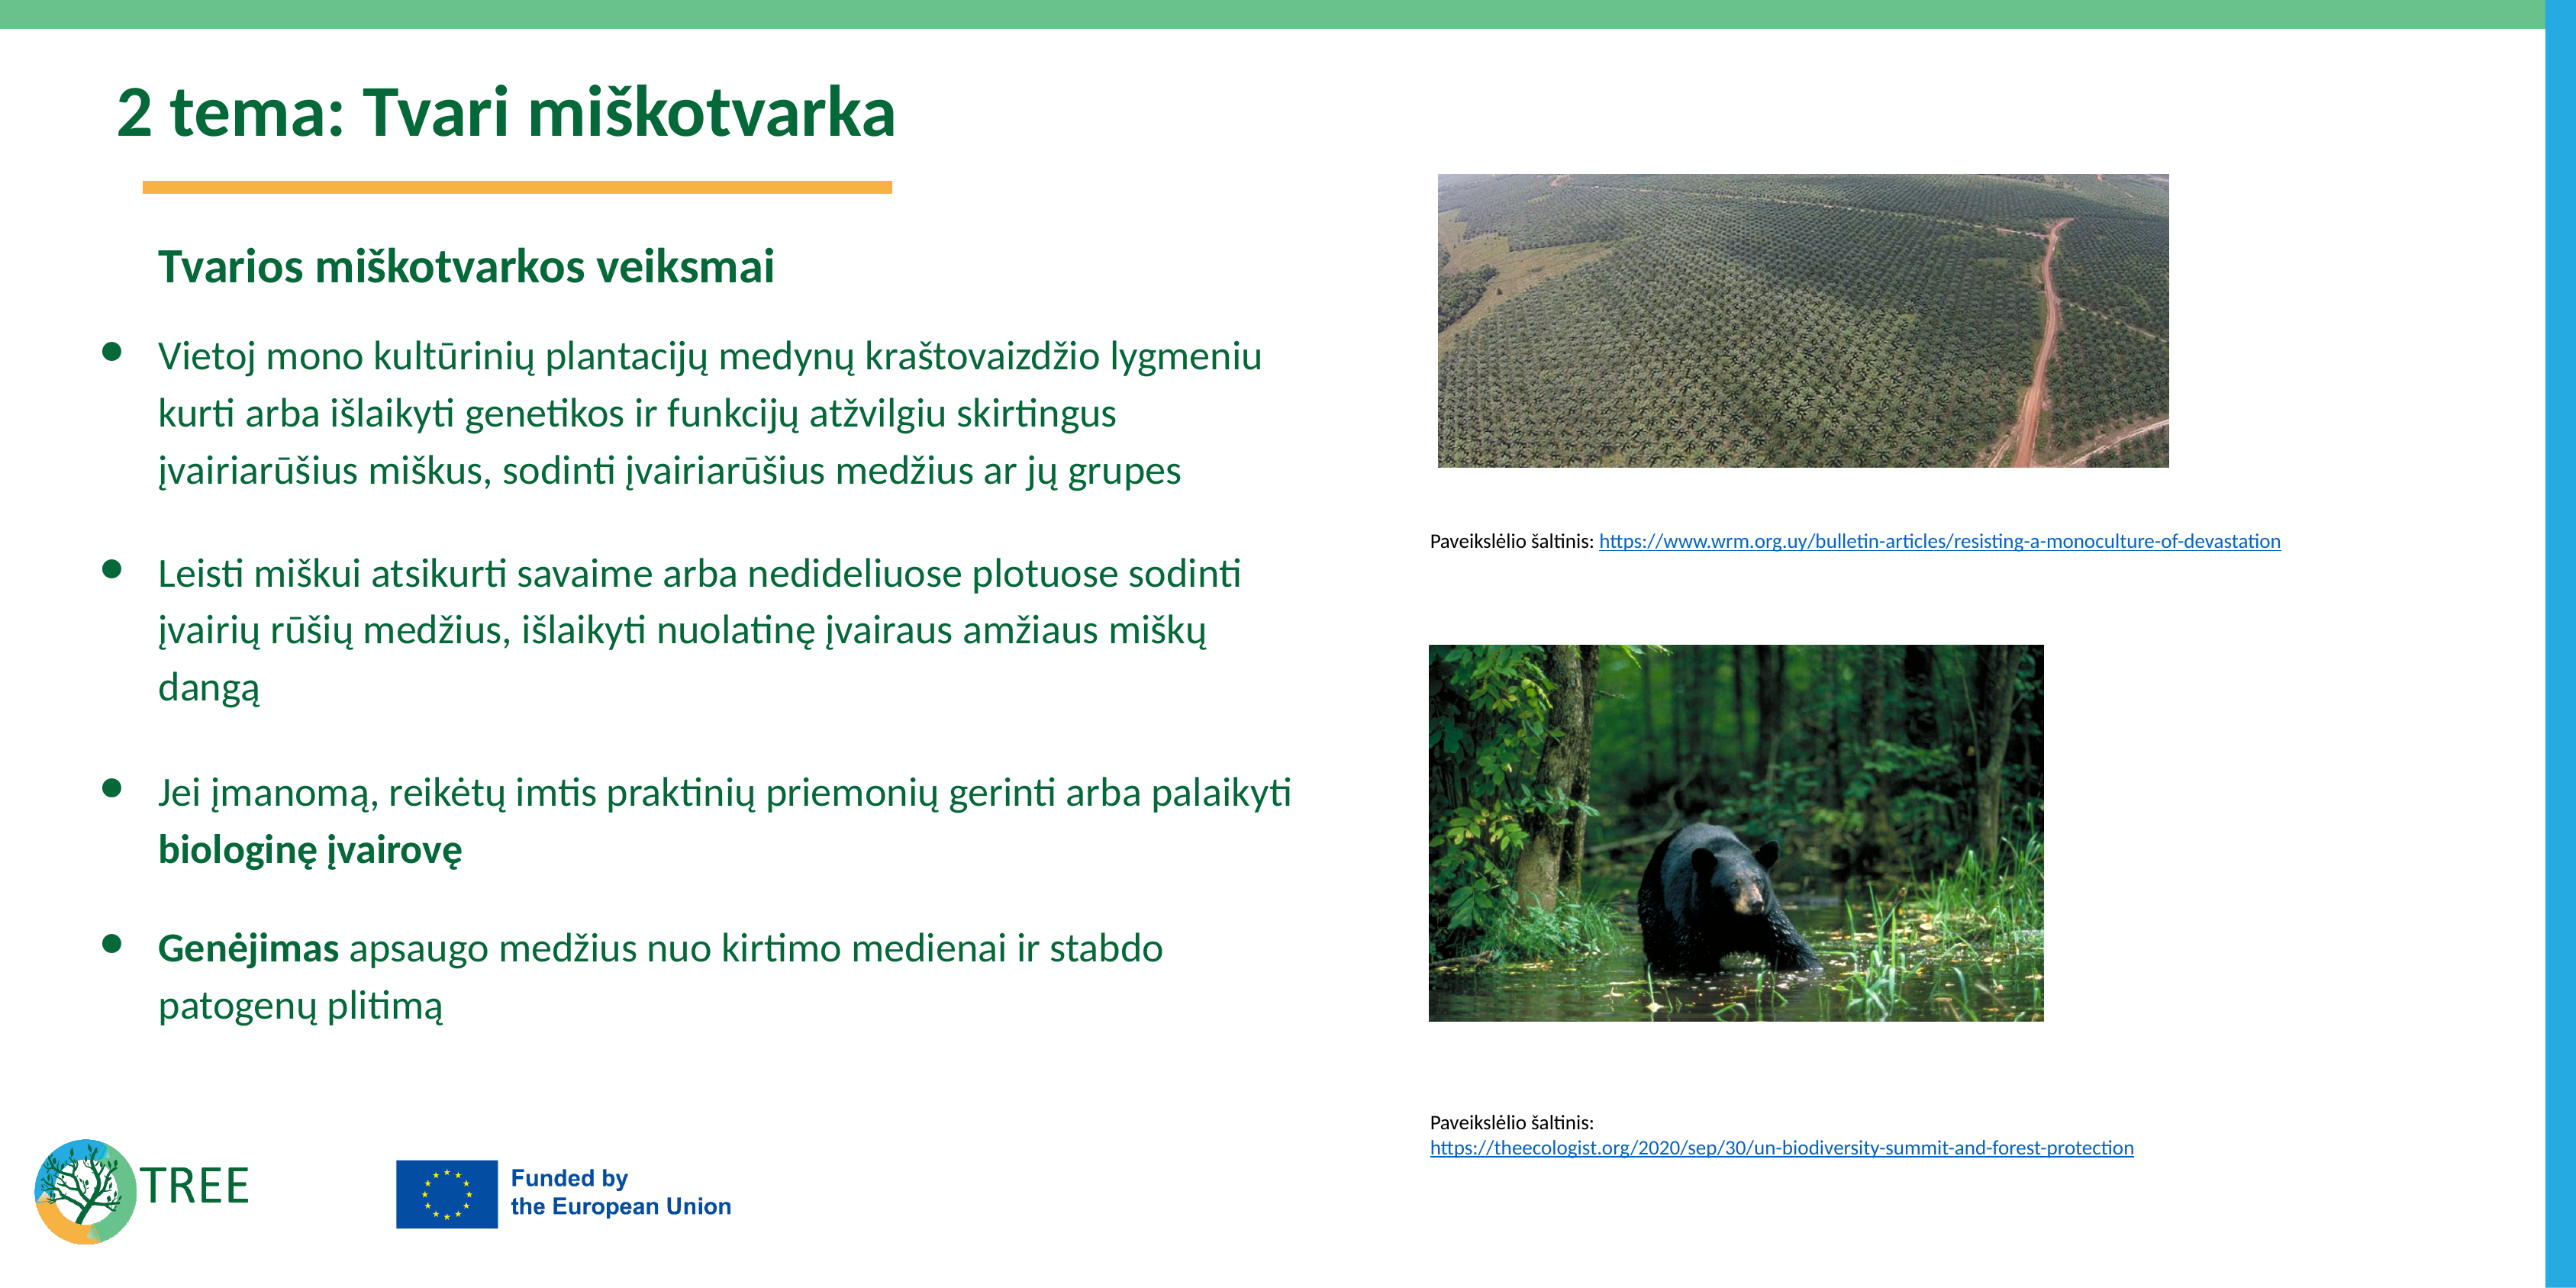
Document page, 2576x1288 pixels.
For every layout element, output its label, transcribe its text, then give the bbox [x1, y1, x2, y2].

text_box Tvarios miškotvarkos veiksmai Vietoj mono kultūrinių plantacijų medynų kraštovaizdžio lygmeniu kurti arba išlaikyti genetikos ir funkcijų atžvilgiu skirtingus įvairiarūšius miškus, sodinti įvairiarūšius medžius ar jų grupes Leisti miškui atsikurti savaime arba nedideliuose plotuose sodinti įvairių rūšių medžius, išlaikyti nuolatinę įvairaus amžiaus miškų dangą Jei įmanomą, reikėtų imtis praktinių priemonių gerinti arba palaikyti biologinę įvairovę Genėjimas apsaugo medžius nuo kirtimo medienai ir stabdo patogenų plitimą [66, 209, 1324, 1199]
picture [34, 1139, 248, 1245]
text_box [143, 181, 891, 194]
text_box [0, 0, 2545, 29]
text_box 2 tema: Tvari miškotvarka [101, 55, 2391, 250]
picture [1429, 645, 2044, 1022]
text_box Paveikslėlio šaltinis: https://theecologist.org/2020/sep/30/un-biodiversity-summit-and-forest-protection [1414, 1093, 2563, 1211]
picture [392, 1156, 757, 1234]
picture [1438, 174, 2169, 468]
text_box Paveikslėlio šaltinis: https://www.wrm.org.uy/bulletin-articles/resisting-a-monoculture-of-devastation [1414, 512, 2391, 604]
text_box [2545, 0, 2576, 1288]
